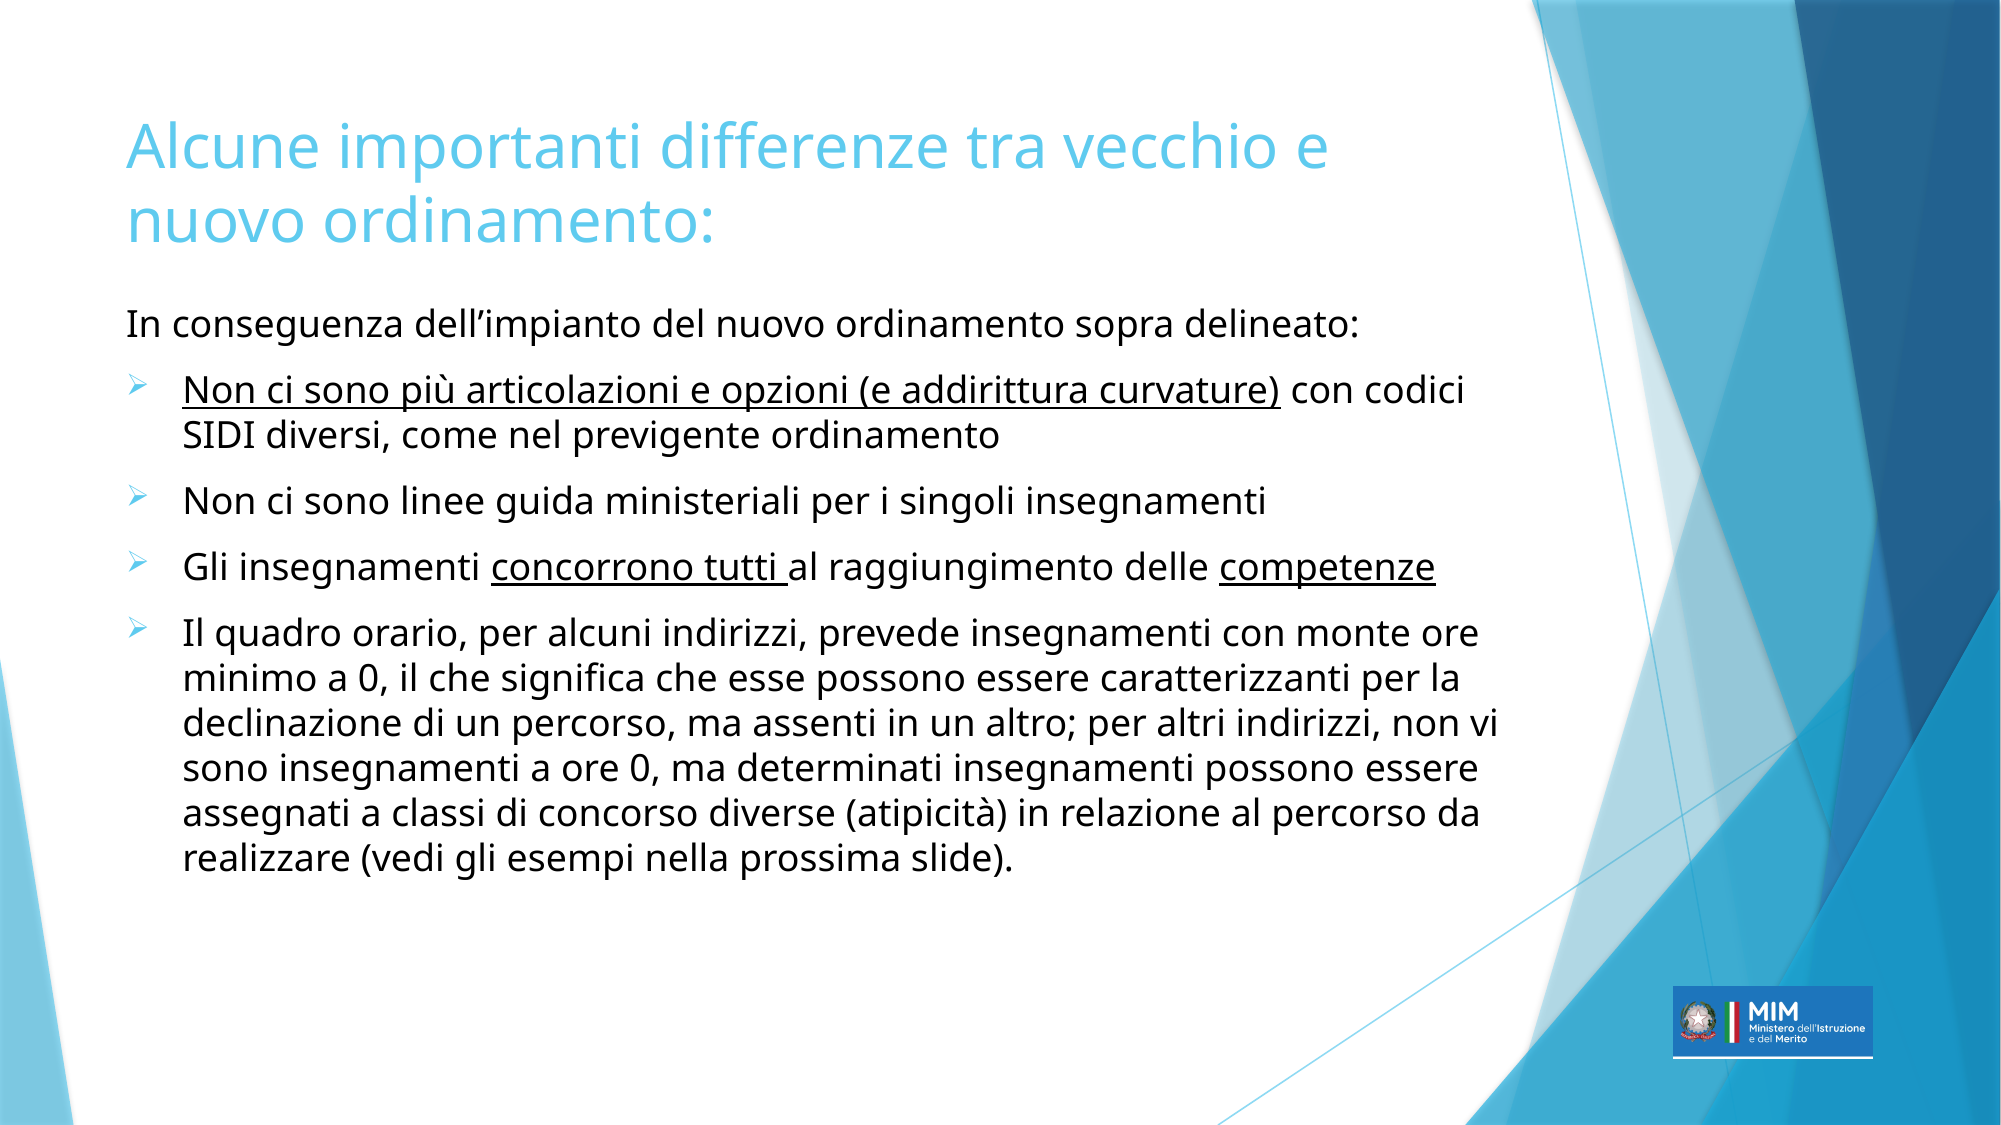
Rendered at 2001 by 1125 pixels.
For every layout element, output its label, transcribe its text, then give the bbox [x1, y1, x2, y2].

list In conseguenza dell’impianto del nuovo ordinamento sopra delineato: Non ci sono più articolazioni e opzioni (e addirittura curvature) con codici SIDI diversi, come nel previgente ordinamento Non ci sono linee guida ministeriali per i singoli insegnamenti Gli insegnamenti concorrono tutti al raggiungimento delle competenze Il quadro orario, per alcuni indirizzi, prevede insegnamenti con monte ore minimo a 0, il che significa che esse possono essere caratterizzanti per la declinazione di un percorso, ma assenti in un altro; per altri indirizzi, non vi sono insegnamenti a ore 0, ma determinati insegnamenti possono essere assegnati a classi di concorso diverse (atipicità) in relazione al percorso da realizzare (vedi gli esempi nella prossima slide). [111, 292, 1522, 992]
title Alcune importanti differenze tra vecchio e nuovo ordinamento: [111, 99, 1522, 263]
picture [1672, 985, 1873, 1060]
